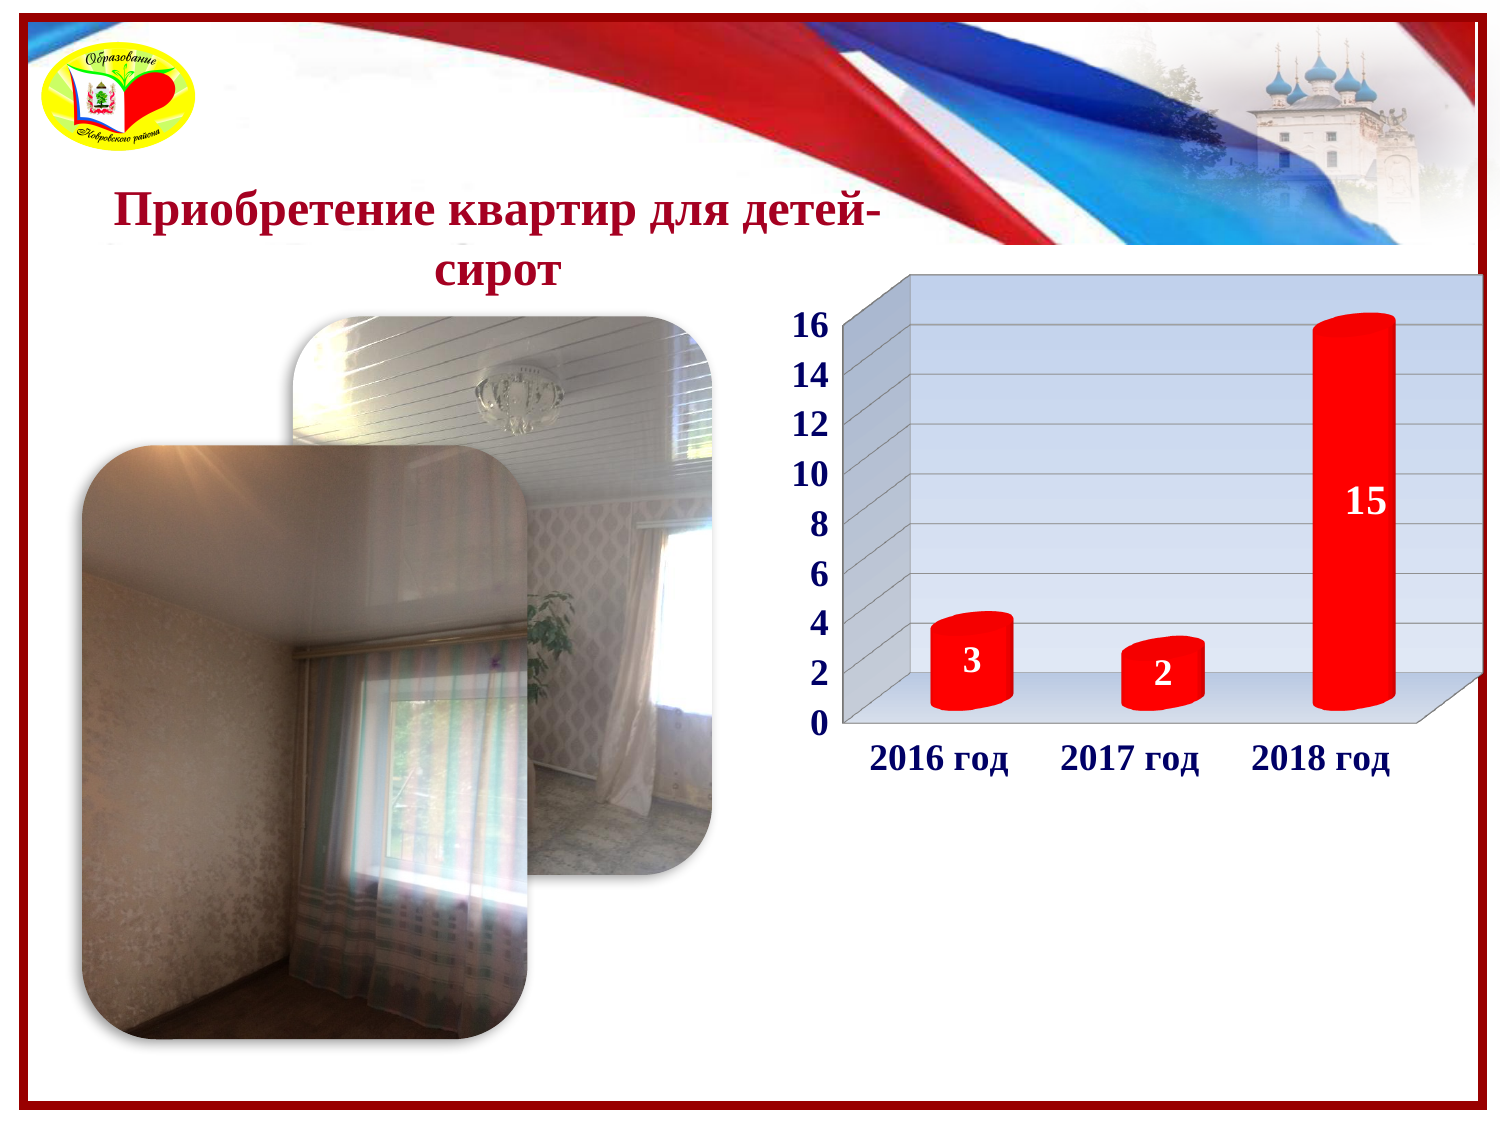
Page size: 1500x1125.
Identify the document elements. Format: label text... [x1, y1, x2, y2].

picture [24, 0, 1500, 245]
picture [81, 316, 713, 1040]
text_box Приобретение квартир для детей-сирот [41, 253, 955, 304]
text_box [23, 252, 1483, 1106]
chart [774, 263, 1500, 789]
